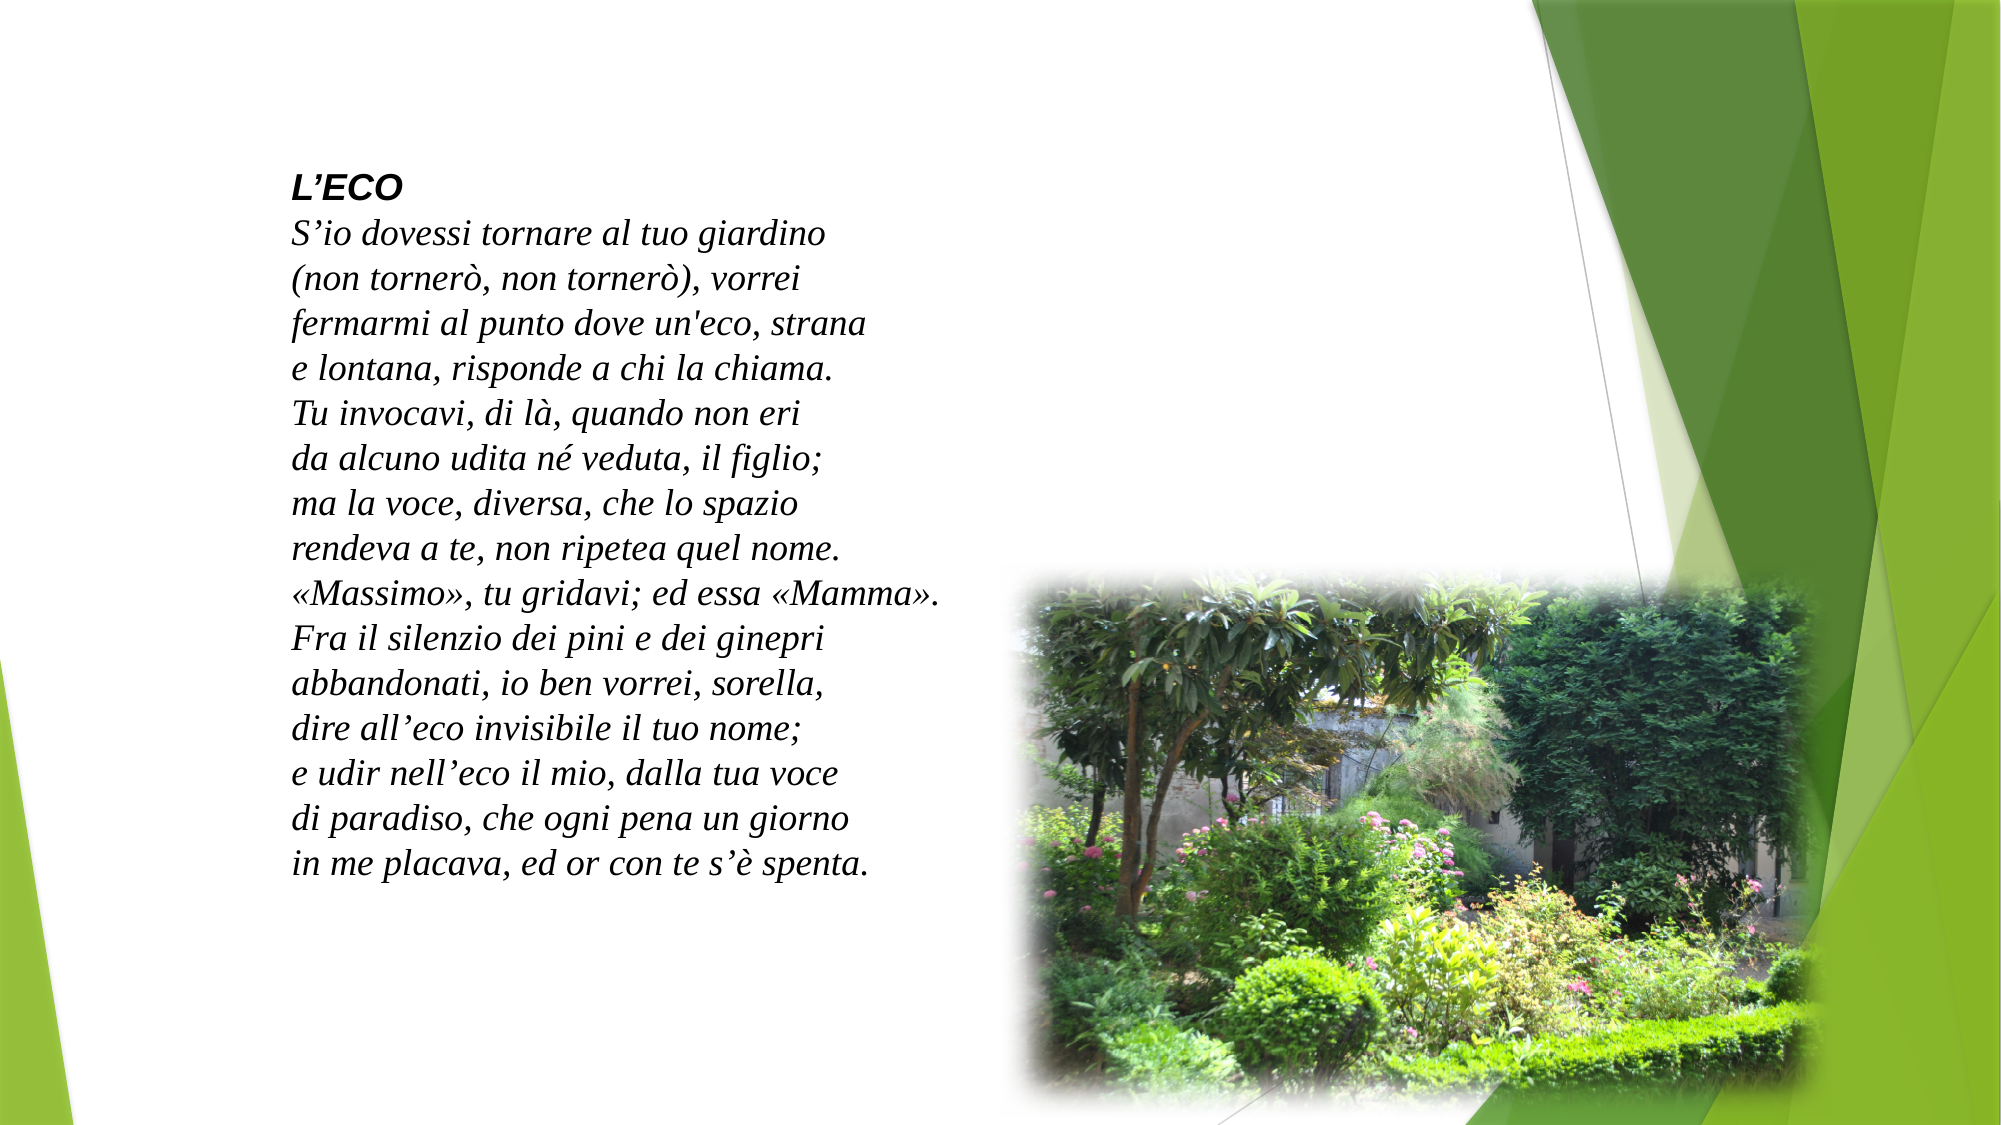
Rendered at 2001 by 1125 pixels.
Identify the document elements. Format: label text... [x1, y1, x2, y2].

picture [1001, 561, 1833, 1119]
text_box L’eco S’io dovessi tornare al tuo giardino (non tornerò, non tornerò), vorrei fermarmi al punto dove un'eco, strana e lontana, risponde a chi la chiama. Tu invocavi, di là, quando non eri da alcuno udita né veduta, il figlio; ma la voce, diversa, che lo spazio rendeva a te, non ripetea quel nome. «Massimo», tu gridavi; ed essa «Mamma». Fra il silenzio dei pini e dei ginepri abbandonati, io ben vorrei, sorella, dire all’eco invisibile il tuo nome; e udir nell’eco il mio, dalla tua voce di paradiso, che ogni pena un giorno in me placava, ed or con te s’è spenta. [247, 155, 1247, 891]
